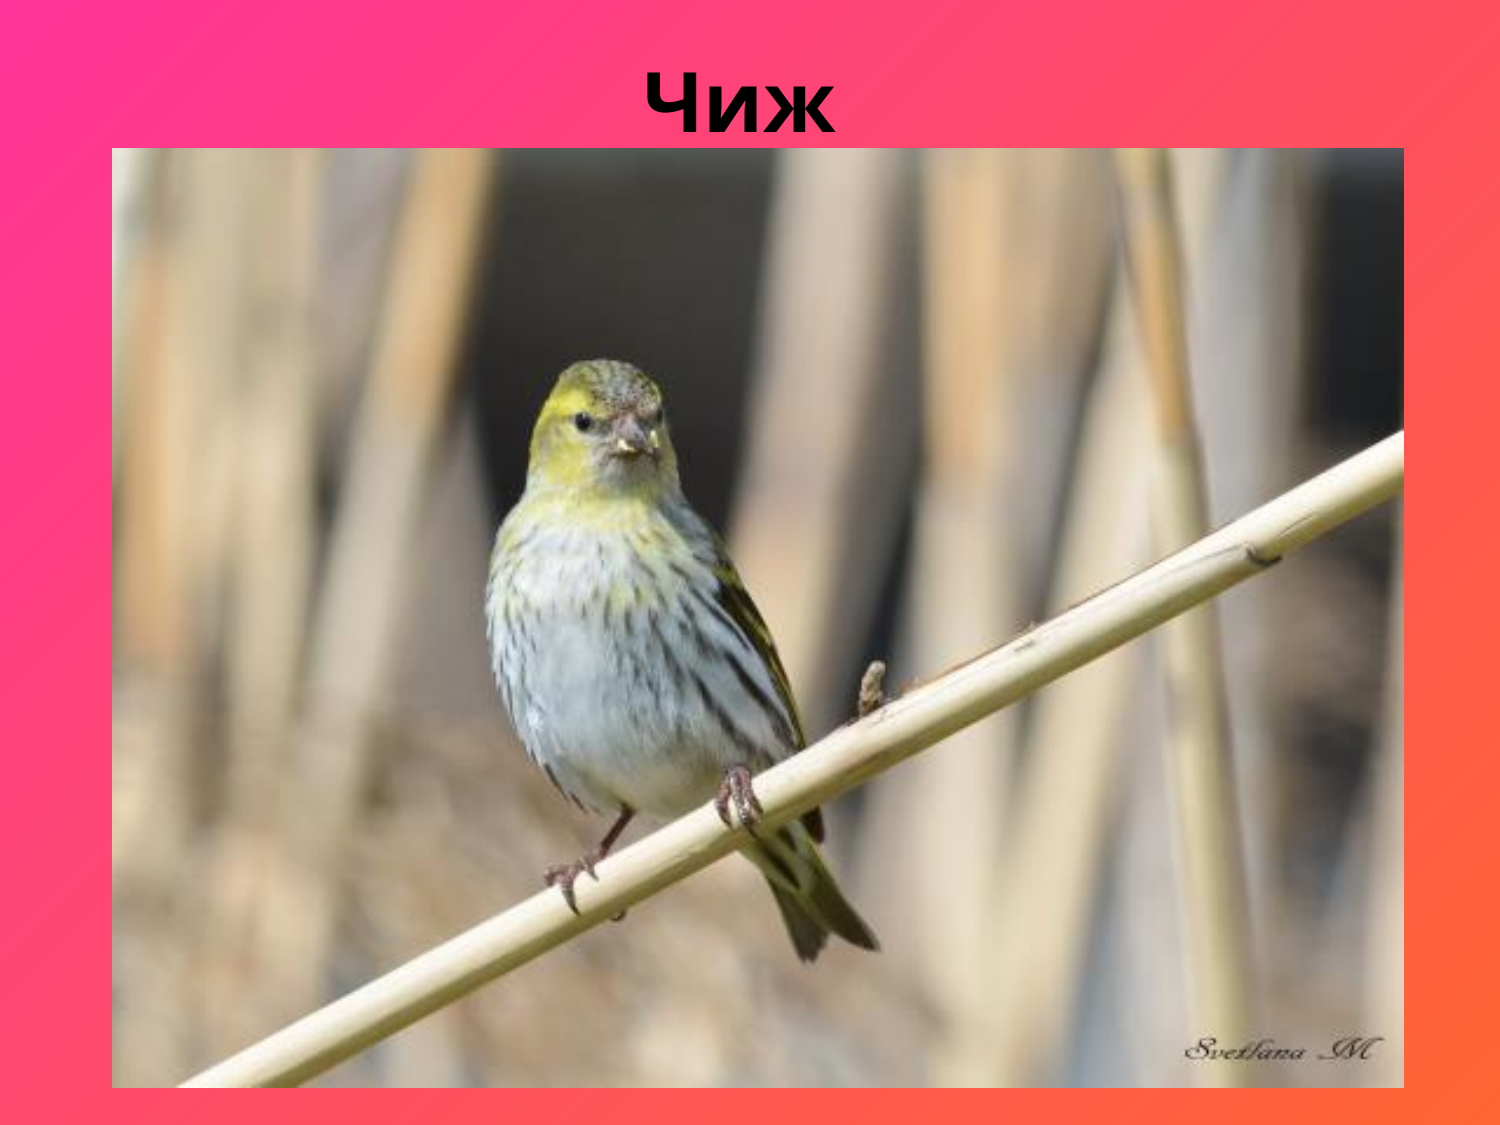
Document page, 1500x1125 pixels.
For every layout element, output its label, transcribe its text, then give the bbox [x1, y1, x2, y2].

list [111, 148, 1404, 1088]
title Чиж [64, 5, 1415, 193]
